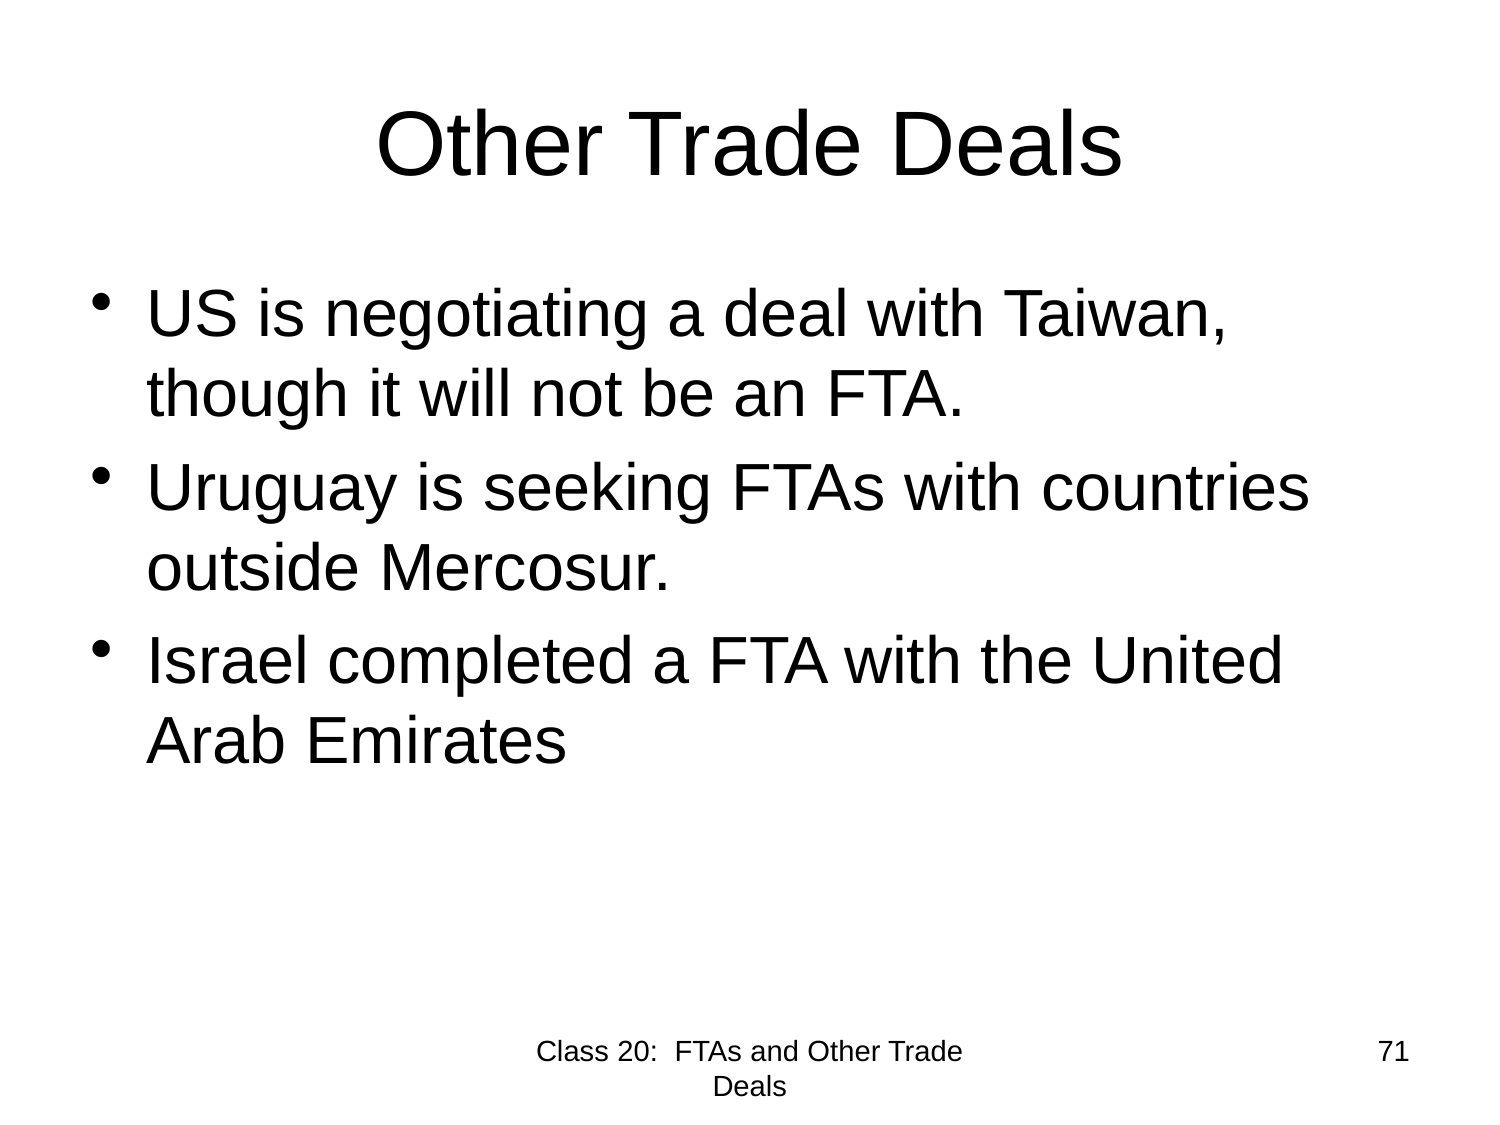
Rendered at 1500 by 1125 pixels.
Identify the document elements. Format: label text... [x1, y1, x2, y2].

slide_number 71 [1074, 1024, 1426, 1103]
list US is negotiating a deal with Taiwan, though it will not be an FTA. Uruguay is seeking FTAs with countries outside Mercosur. Israel completed a FTA with the United Arab Emirates [74, 262, 1426, 1006]
footer Class 20: FTAs and Other Trade Deals [512, 1024, 988, 1103]
title Other Trade Deals [74, 44, 1426, 233]
